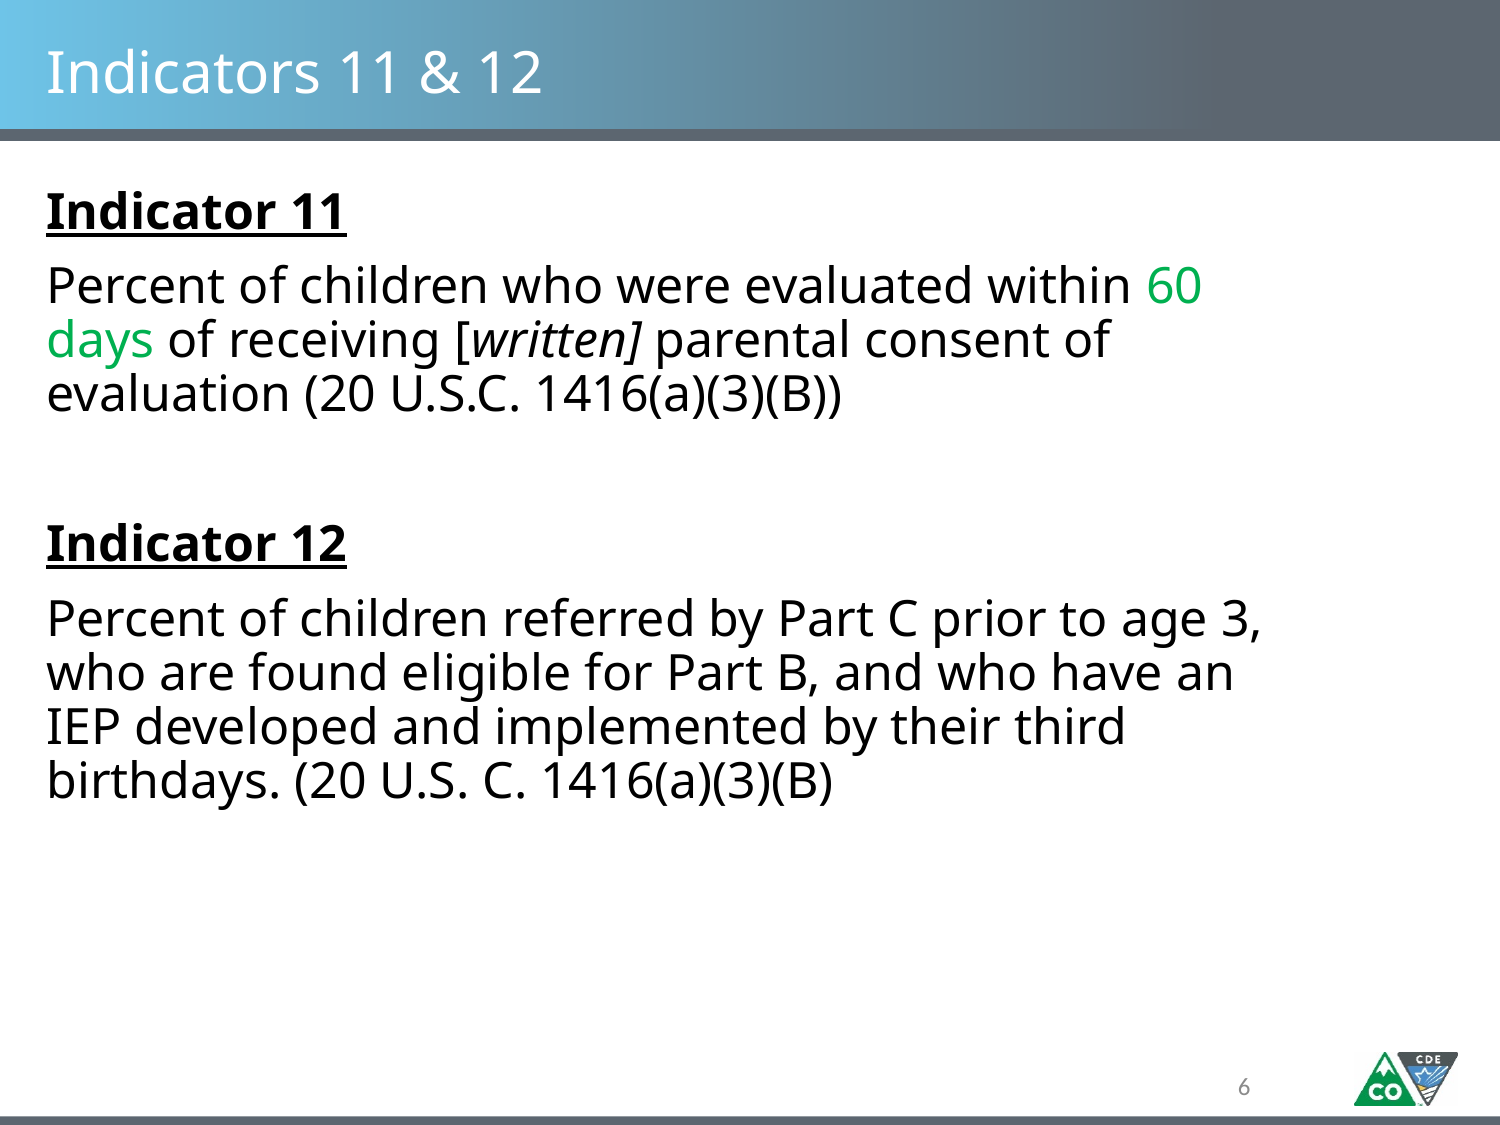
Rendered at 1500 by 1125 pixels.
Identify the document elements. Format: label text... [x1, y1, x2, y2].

picture [1354, 1052, 1458, 1106]
title Indicators 11 & 12 [31, 31, 1326, 117]
list Indicator 11 Percent of children who were evaluated within 60 days of receiving [written] parental consent of evaluation (20 U.S.C. 1416(a)(3)(B)) Indicator 12 Percent of children referred by Part C prior to age 3, who are found eligible for Part B, and who have an IEP developed and implemented by their third birthdays. (20 U.S. C. 1416(a)(3)(B) [31, 178, 1326, 1005]
